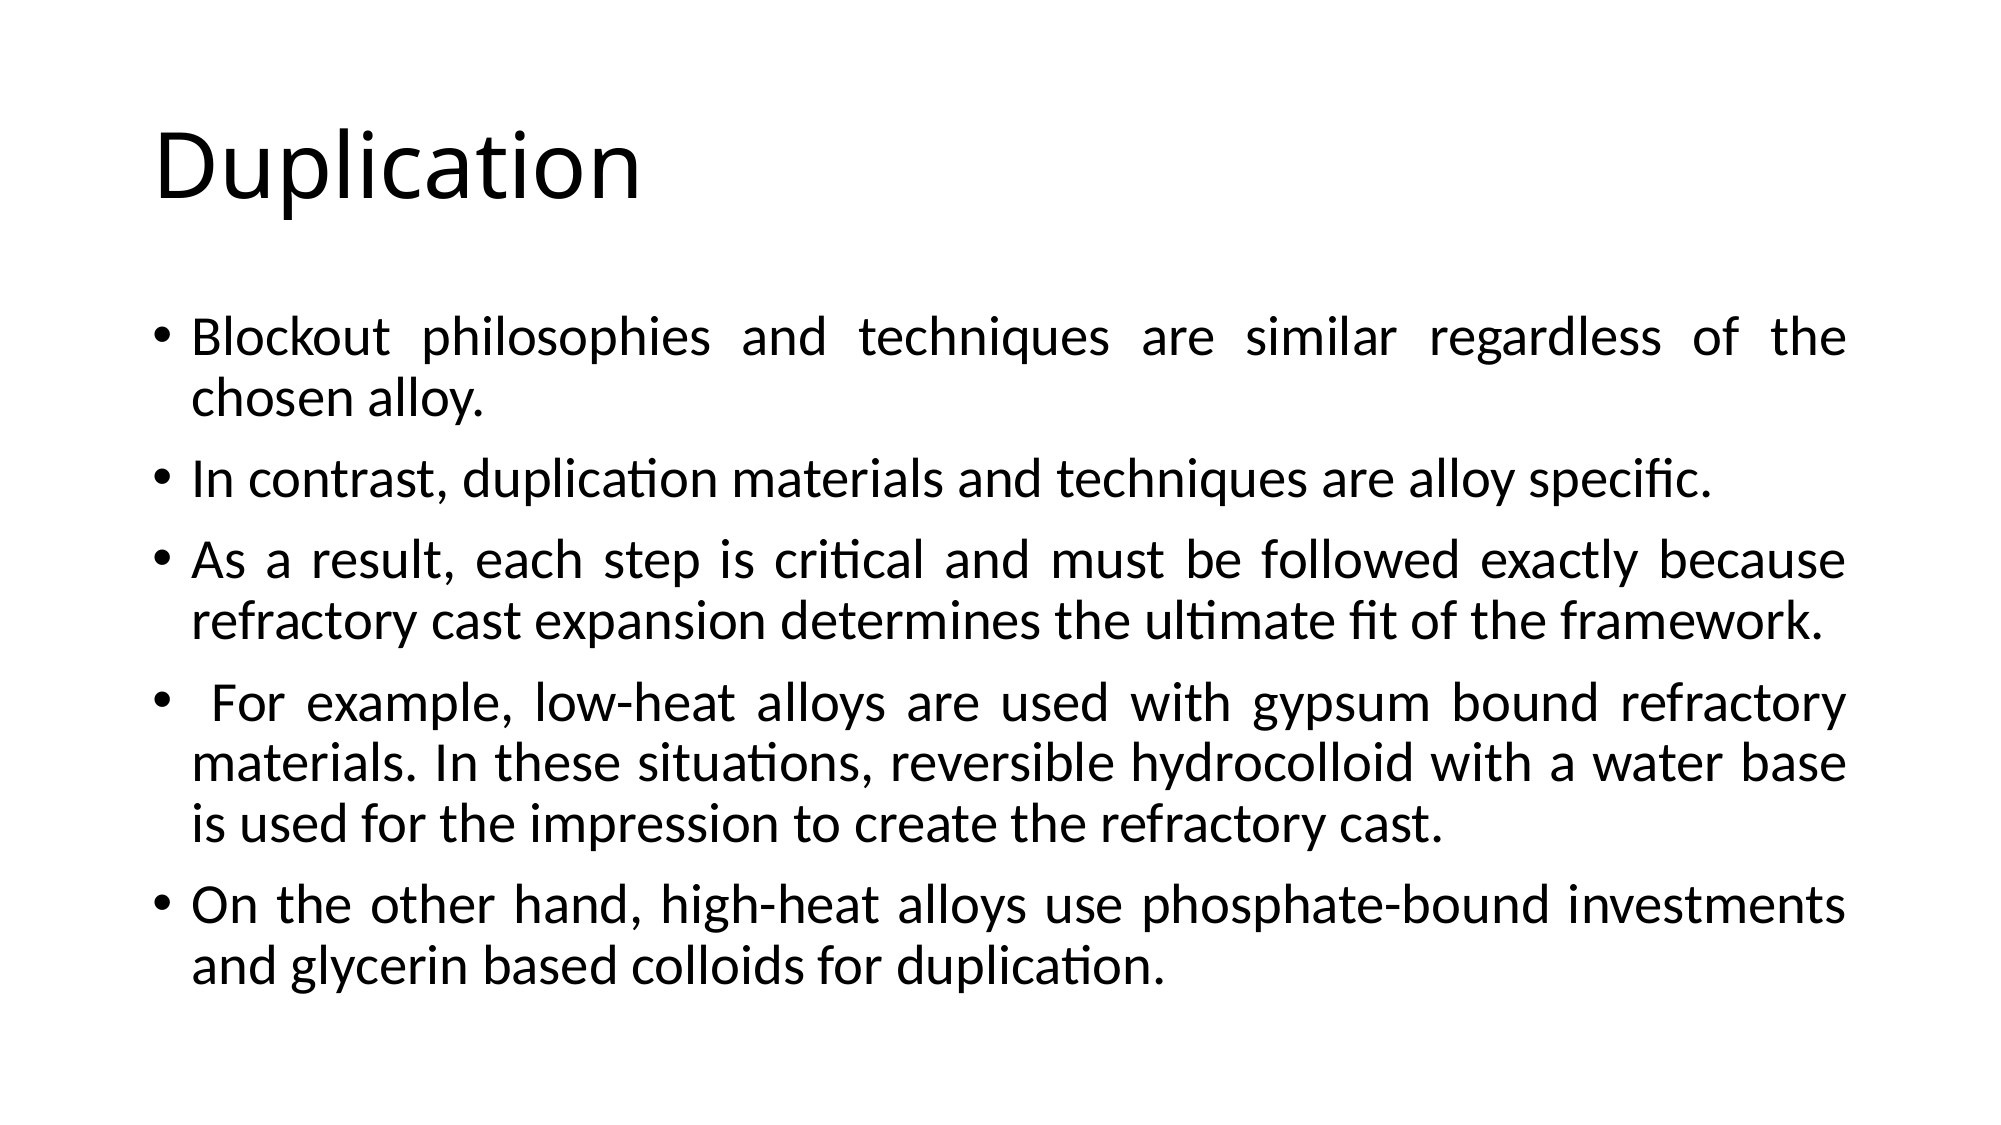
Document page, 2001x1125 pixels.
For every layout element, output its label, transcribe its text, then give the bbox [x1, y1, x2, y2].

title Duplication [137, 59, 1863, 278]
list Blockout philosophies and techniques are similar regardless of the chosen alloy. In contrast, duplication materials and techniques are alloy specific. As a result, each step is critical and must be followed exactly because refractory cast expansion determines the ultimate fit of the framework. For example, low-heat alloys are used with gypsum bound refractory materials. In these situations, reversible hydrocolloid with a water base is used for the impression to create the refractory cast. On the other hand, high-heat alloys use phosphate-bound investments and glycerin based colloids for duplication. [137, 299, 1863, 1014]
